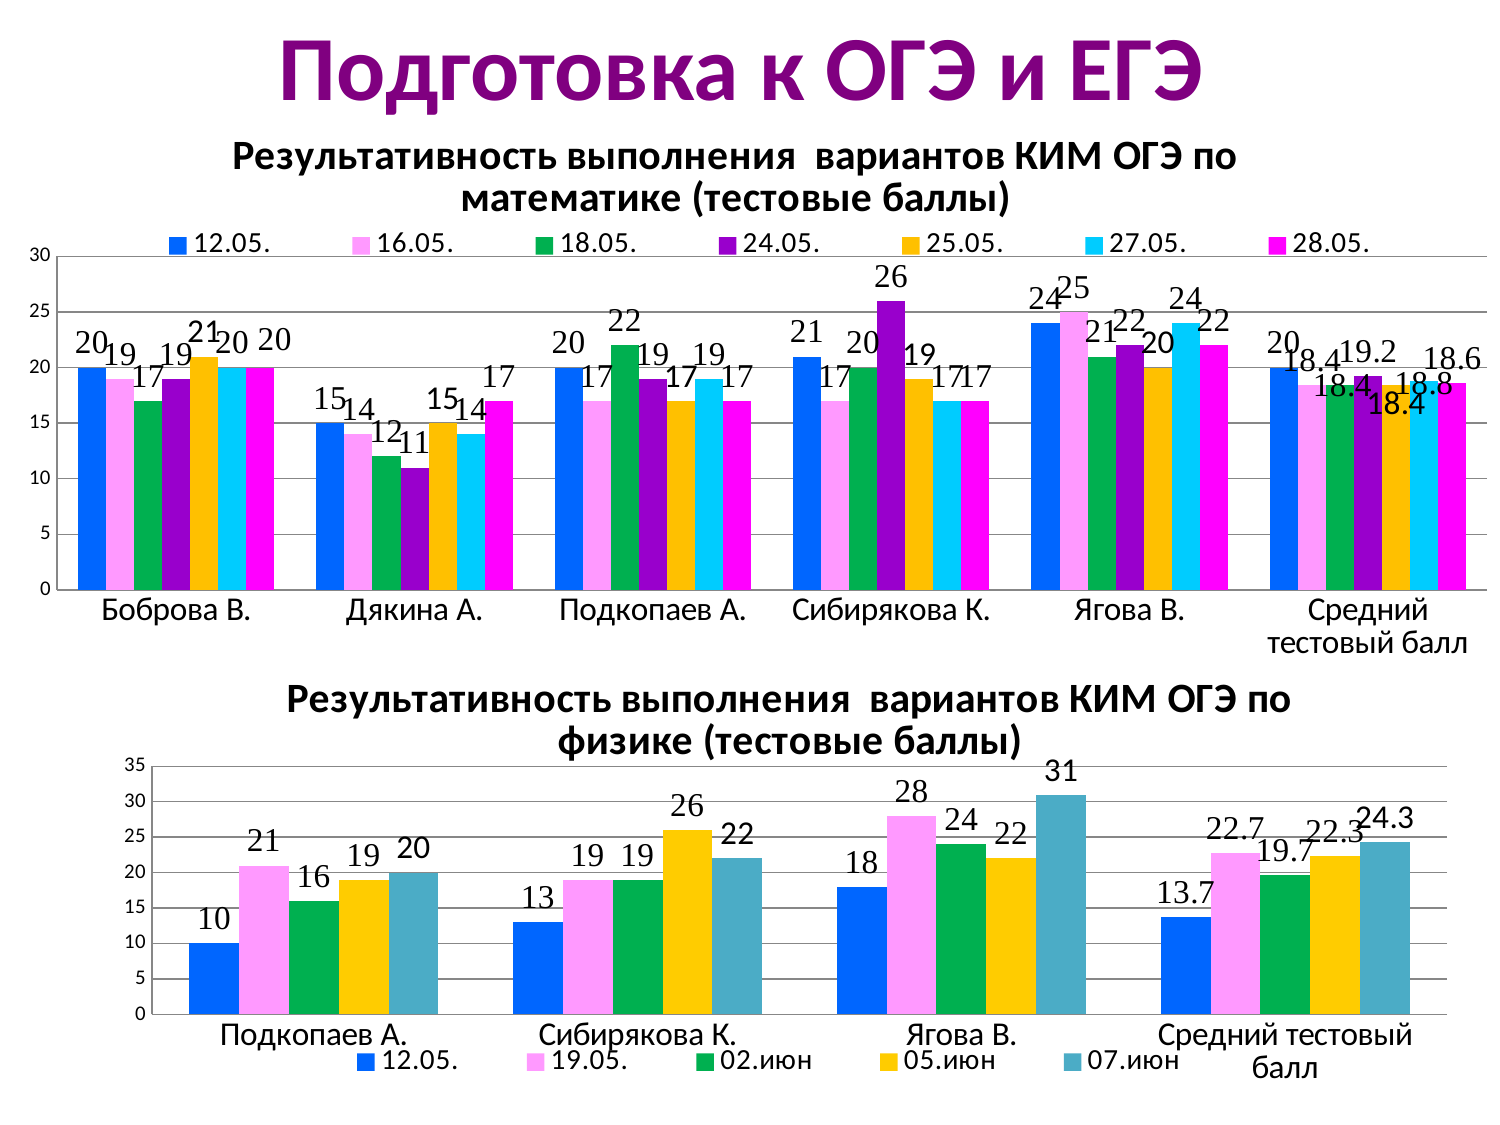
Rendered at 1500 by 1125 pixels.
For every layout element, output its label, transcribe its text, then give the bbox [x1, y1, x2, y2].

chart [0, 125, 1500, 1091]
title Подготовка к ОГЭ и ЕГЭ [76, 0, 1427, 123]
